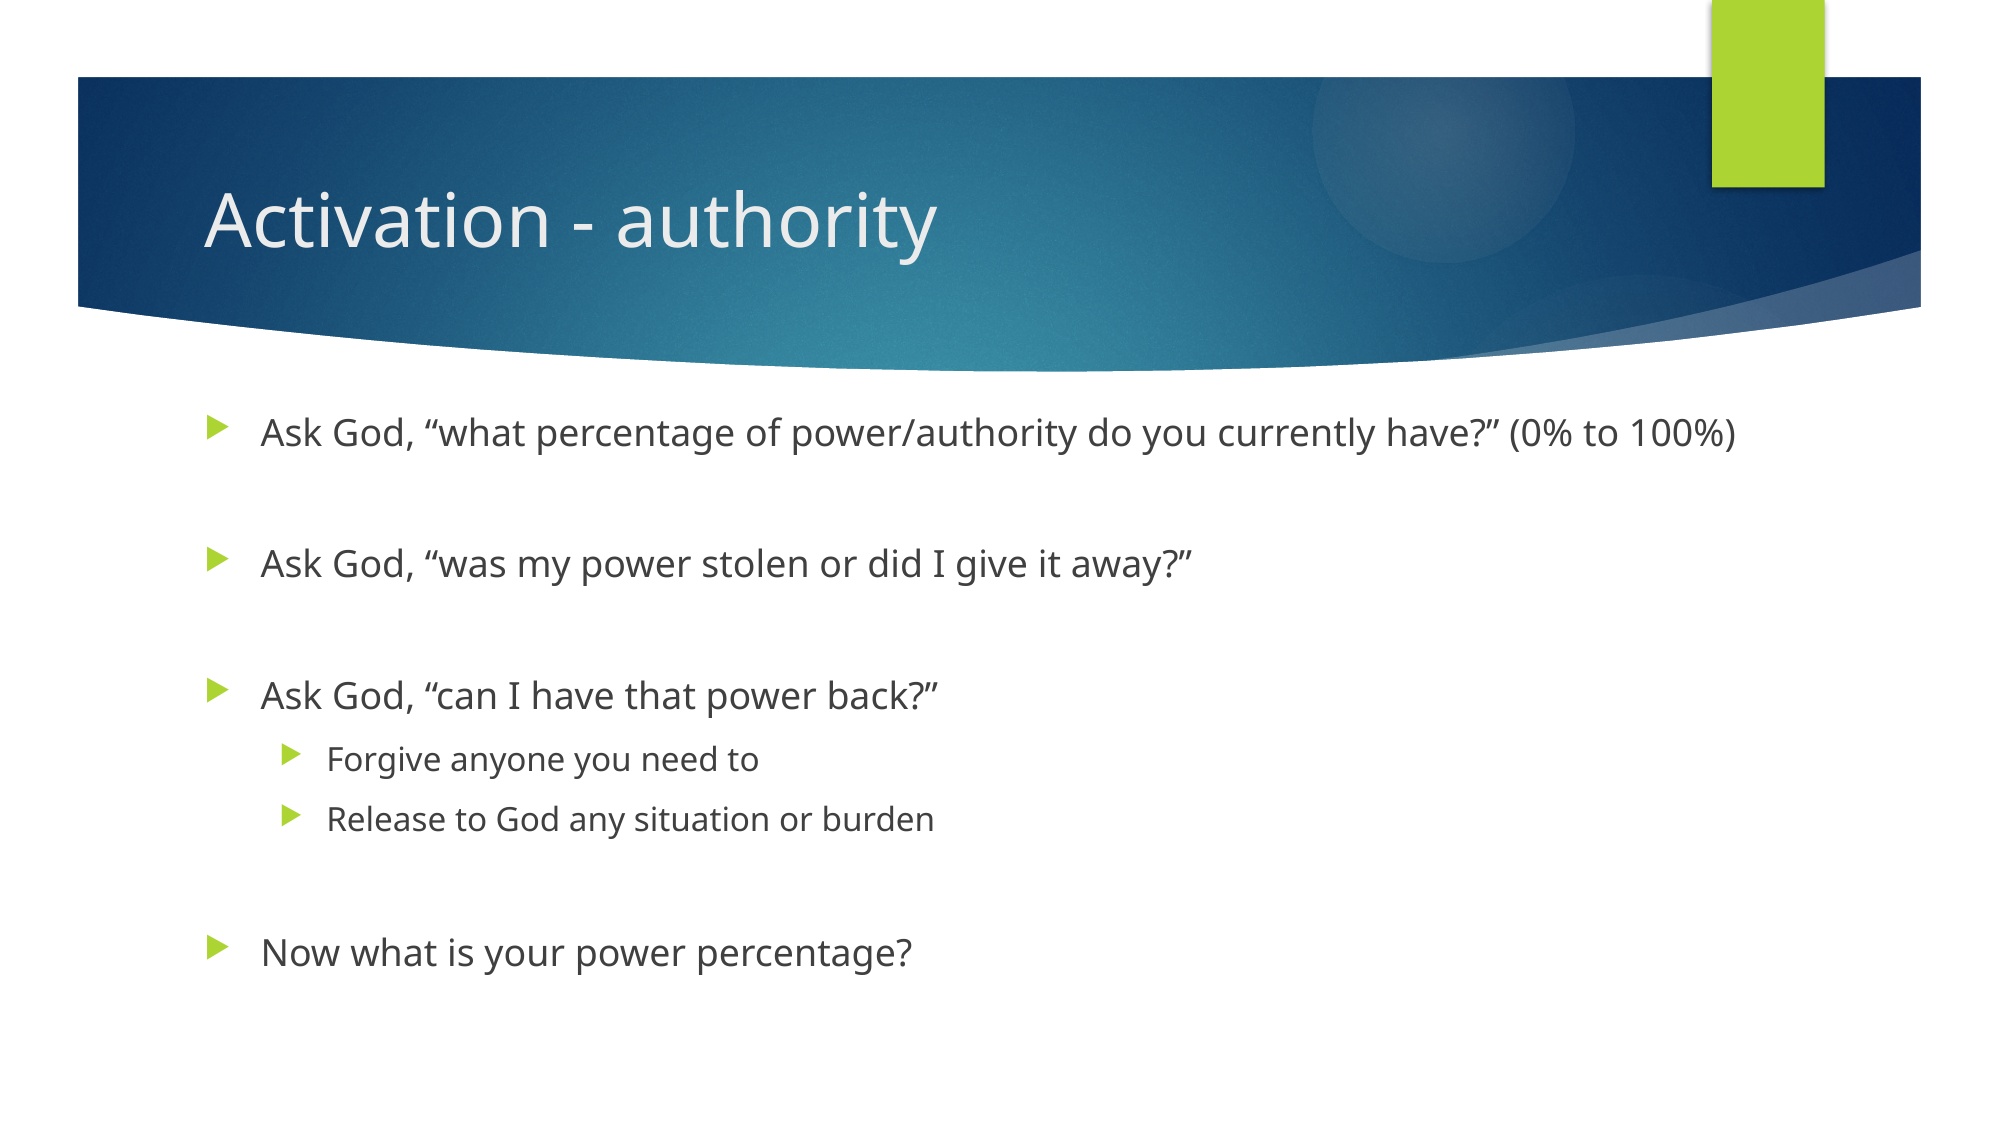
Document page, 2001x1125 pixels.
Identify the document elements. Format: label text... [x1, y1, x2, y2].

list Ask God, “what percentage of power/authority do you currently have?” (0% to 100%) Ask God, “was my power stolen or did I give it away?” Ask God, “can I have that power back?” Forgive anyone you need to Release to God any situation or burden Now what is your power percentage? [189, 401, 1857, 1102]
title Activation - authority [189, 159, 1627, 276]
